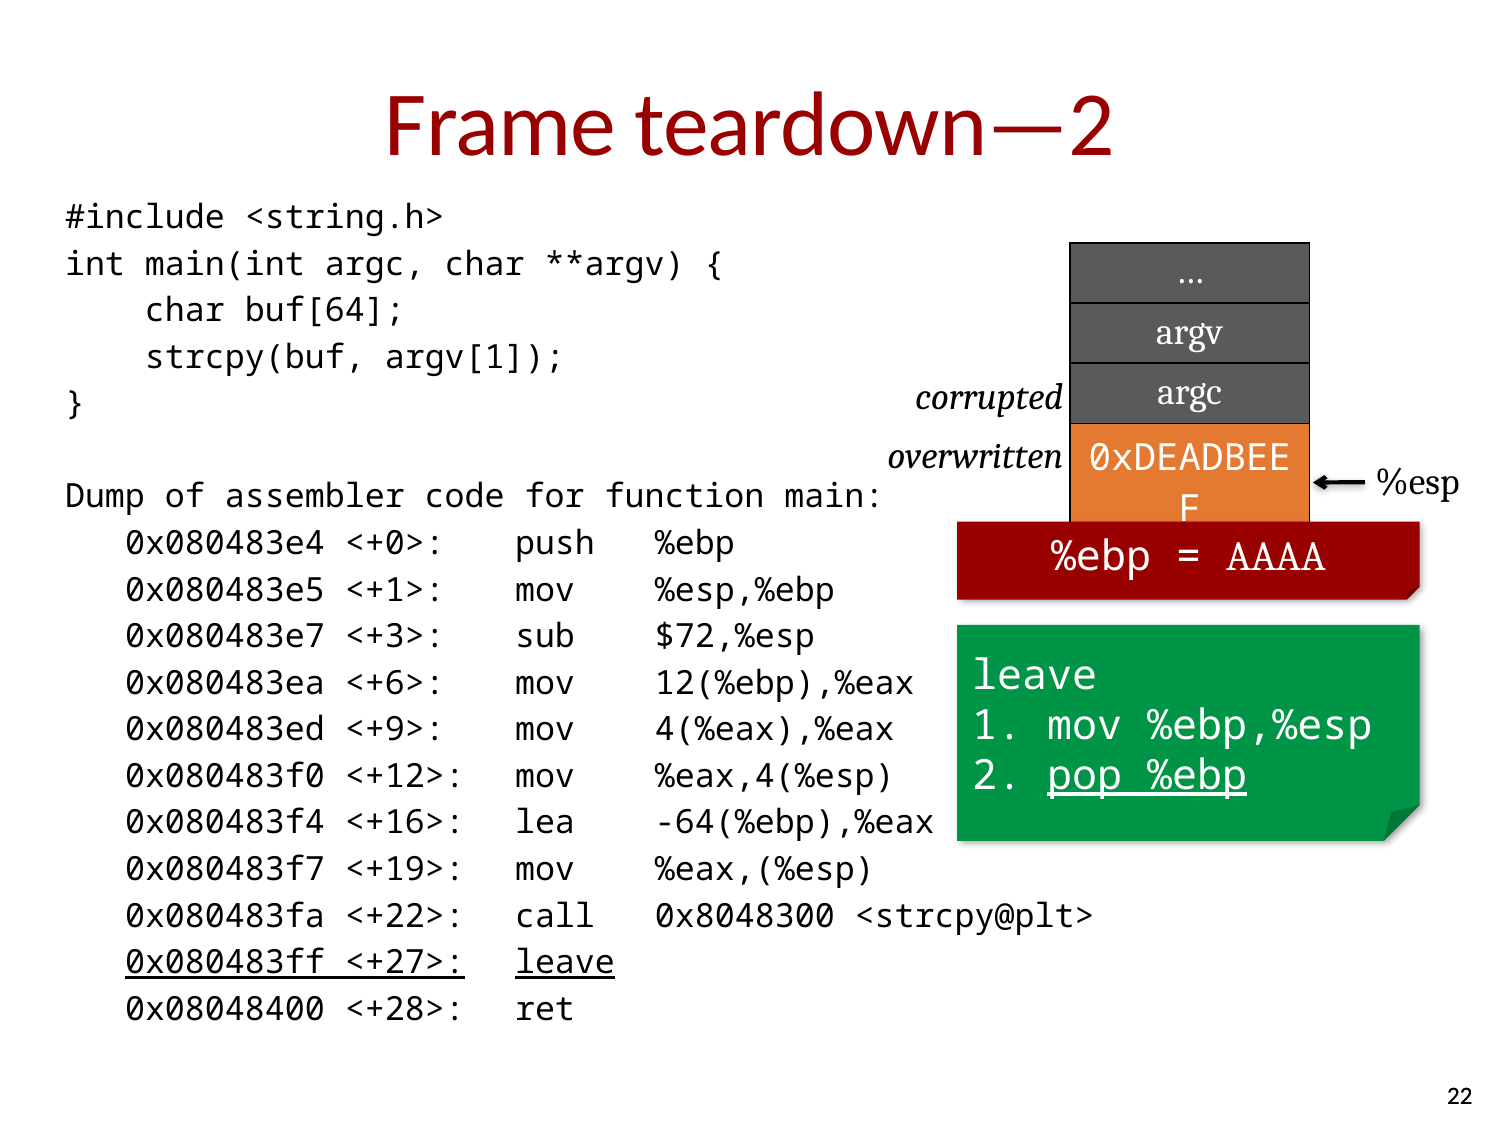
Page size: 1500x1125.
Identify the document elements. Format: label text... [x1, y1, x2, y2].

title Frame teardown—2 [75, 24, 1425, 213]
text_box %ebp = AAAA [956, 520, 1421, 601]
text_box corrupted [900, 364, 1079, 423]
table_header … [1071, 244, 1309, 302]
table_cell 0xDEADBEEF [1071, 424, 1309, 520]
table_cell argv [1071, 304, 1309, 362]
list #include <string.h> int main(int argc, char **argv) { char buf[64]; strcpy(buf, argv[1]); } Dump of assembler code for function main: 0x080483e4 <+0>: push %ebp 0x080483e5 <+1>: mov %esp,%ebp 0x080483e7 <+3>: sub $72,%esp 0x080483ea <+6>: mov 12(%ebp),%eax 0x080483ed <+9>: mov 4(%eax),%eax 0x080483f0 <+12>: mov %eax,4(%esp) 0x080483f4 <+16>: lea -64(%ebp),%eax 0x080483f7 <+19>: mov %eax,(%esp) 0x080483fa <+22>: call 0x8048300 <strcpy@plt> 0x080483ff <+27>: leave 0x08048400 <+28>: ret [50, 187, 1138, 1075]
text_box 22 [1137, 1065, 1488, 1125]
table_cell argc [1079, 364, 1309, 423]
text_box overwritten [872, 423, 1079, 483]
text_box leave mov %ebp,%esp pop %ebp [956, 624, 1421, 842]
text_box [1312, 449, 1479, 511]
